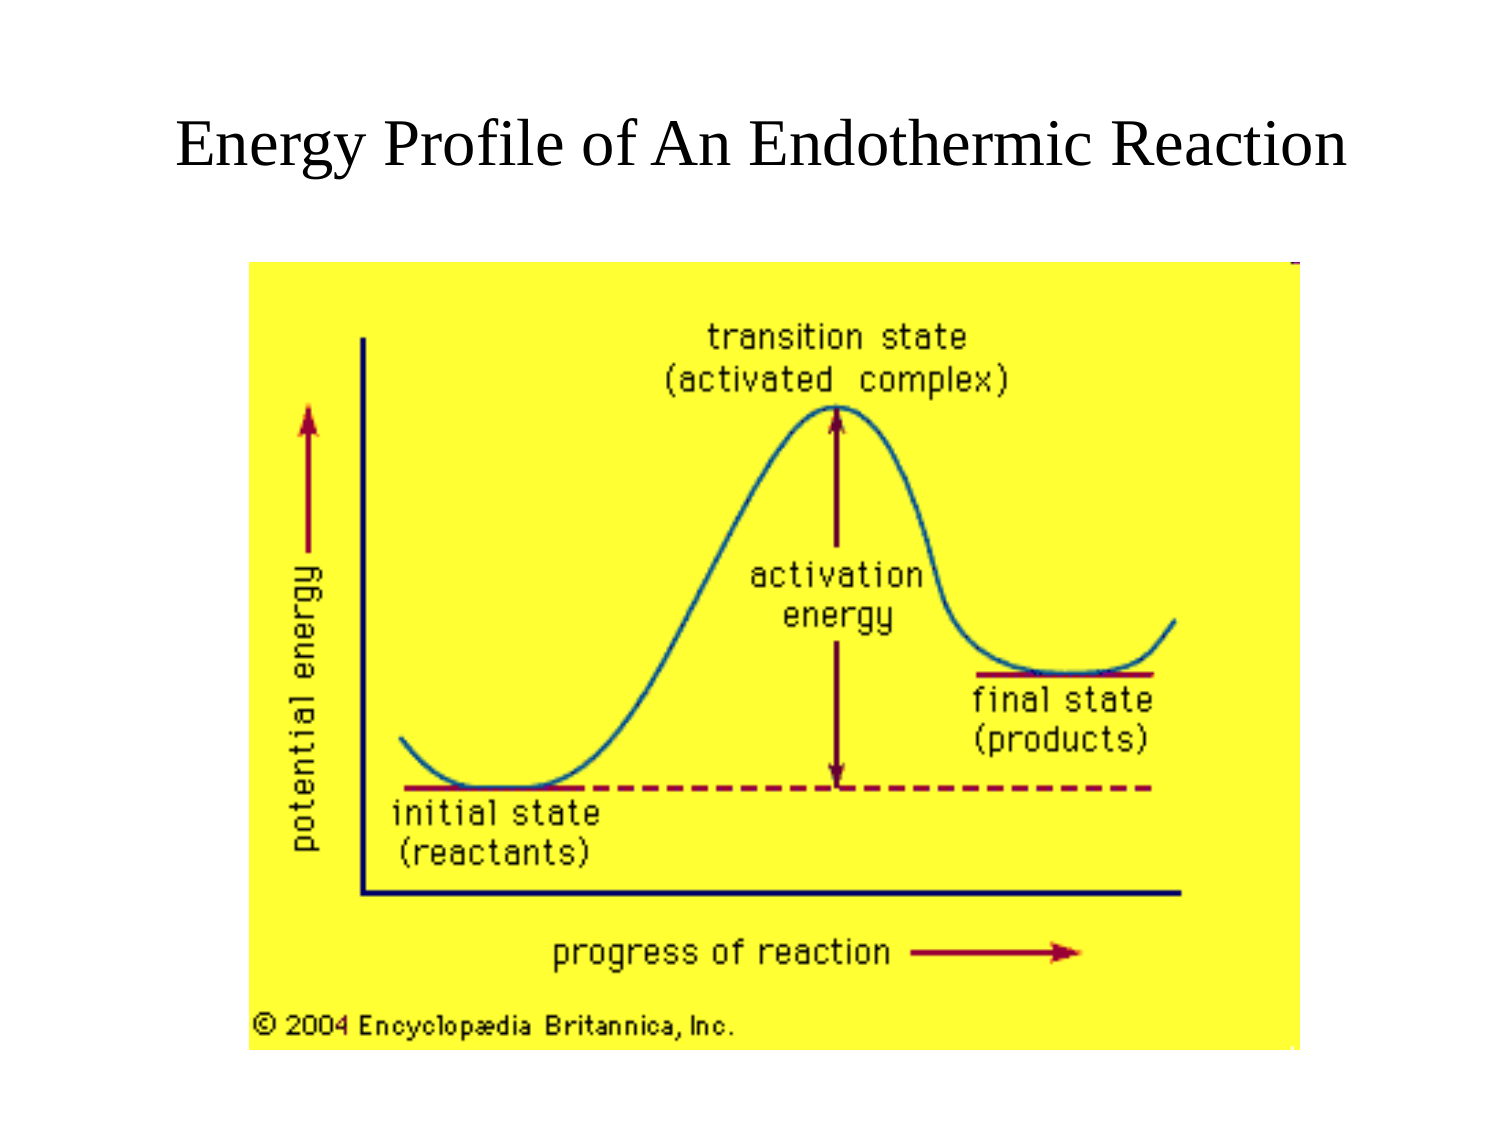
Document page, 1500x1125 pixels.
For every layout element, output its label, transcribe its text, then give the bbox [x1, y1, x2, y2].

title Energy Profile of An Endothermic Reaction [125, 45, 1400, 233]
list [249, 262, 1301, 1051]
